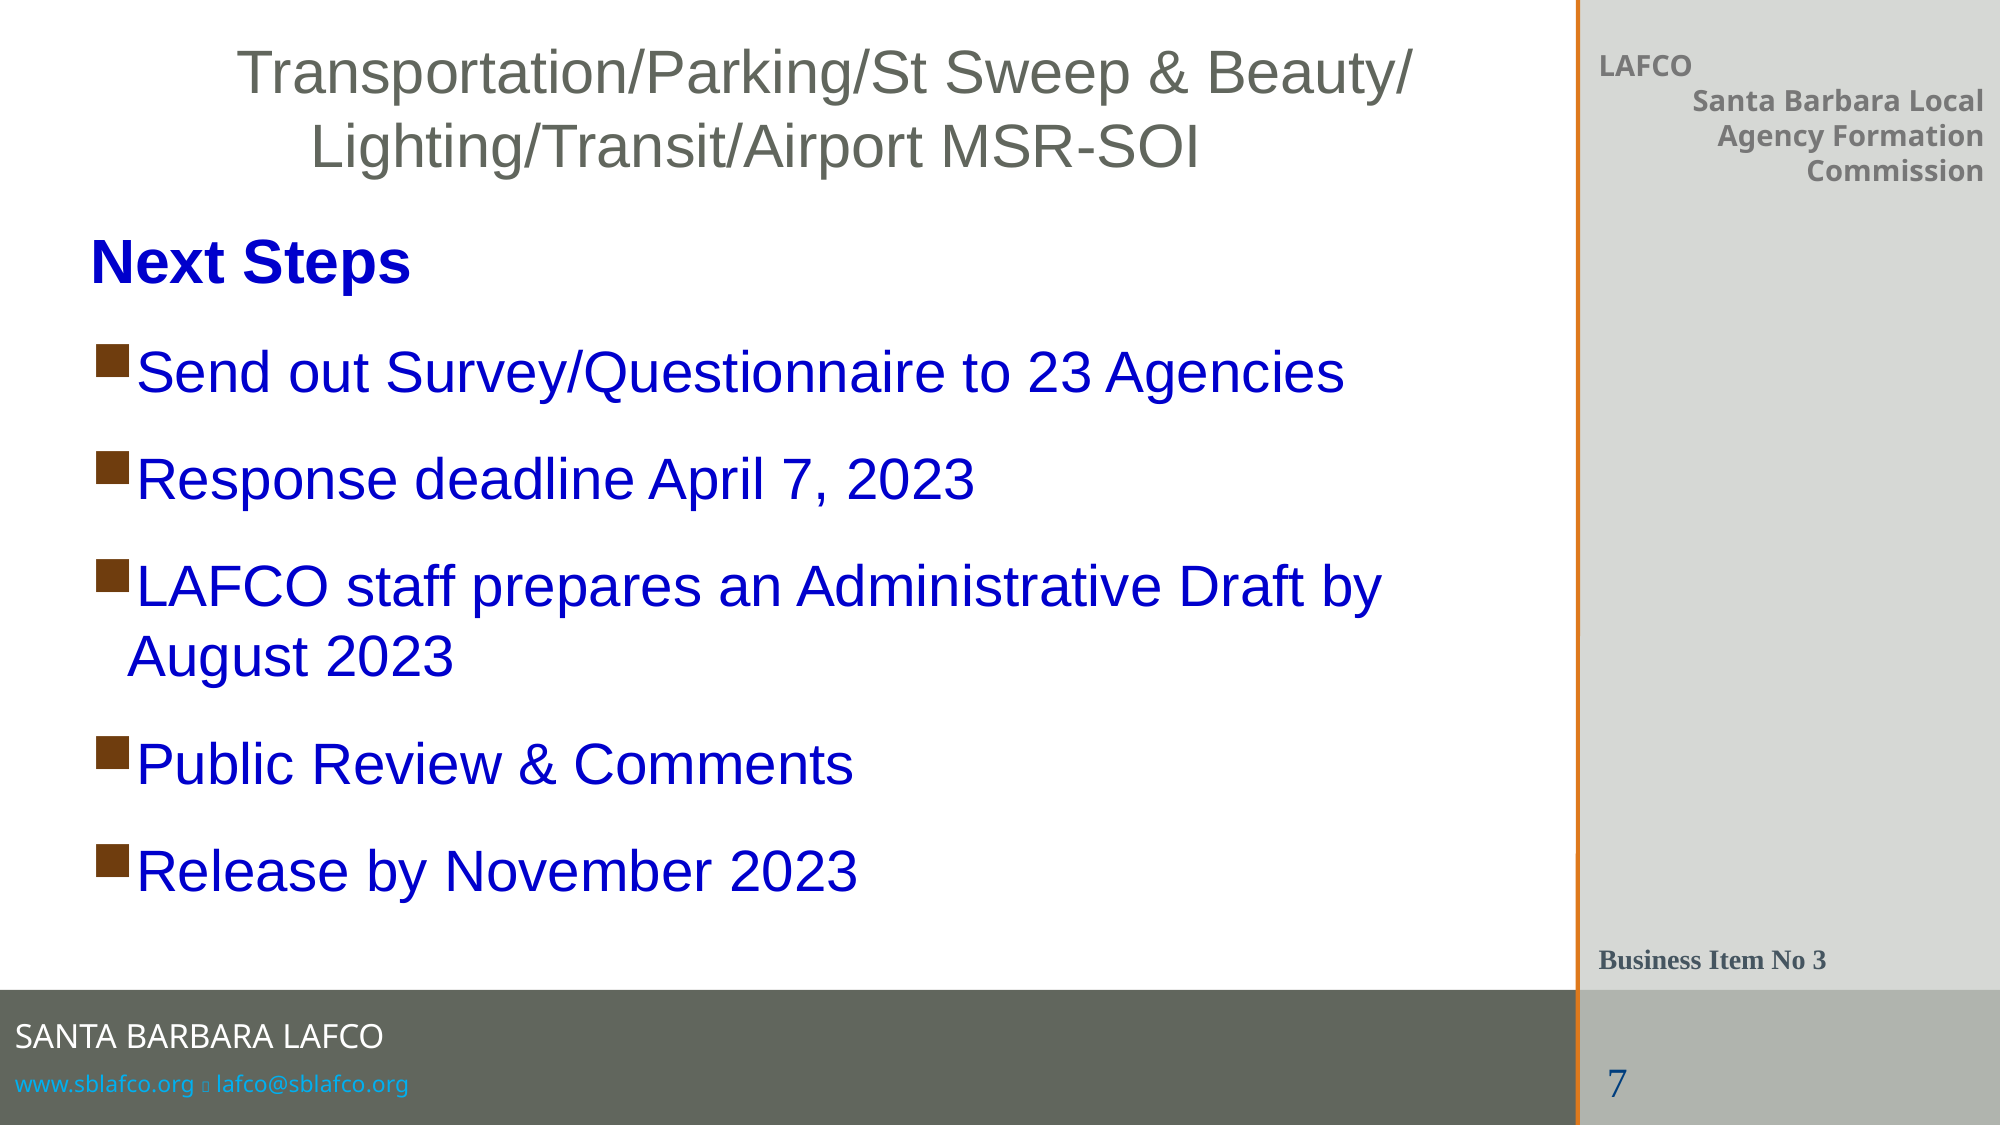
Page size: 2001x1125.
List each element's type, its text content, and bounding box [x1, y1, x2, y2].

slide_number LAFCO Santa Barbara Local Agency Formation Commission [1583, 97, 2000, 172]
footer Business Item No 3 [1583, 934, 2000, 982]
title Transportation/Parking/St Sweep & Beauty/ Lighting/Transit/Airport MSR-SOI [0, 23, 1514, 187]
text_box 7 [1512, 1048, 1643, 1125]
text_box Next Steps Send out Survey/Questionnaire to 23 Agencies Response deadline April 7, 2023 LAFCO staff prepares an Administrative Draft by August 2023 Public Review & Comments Release by November 2023 [74, 213, 1551, 982]
